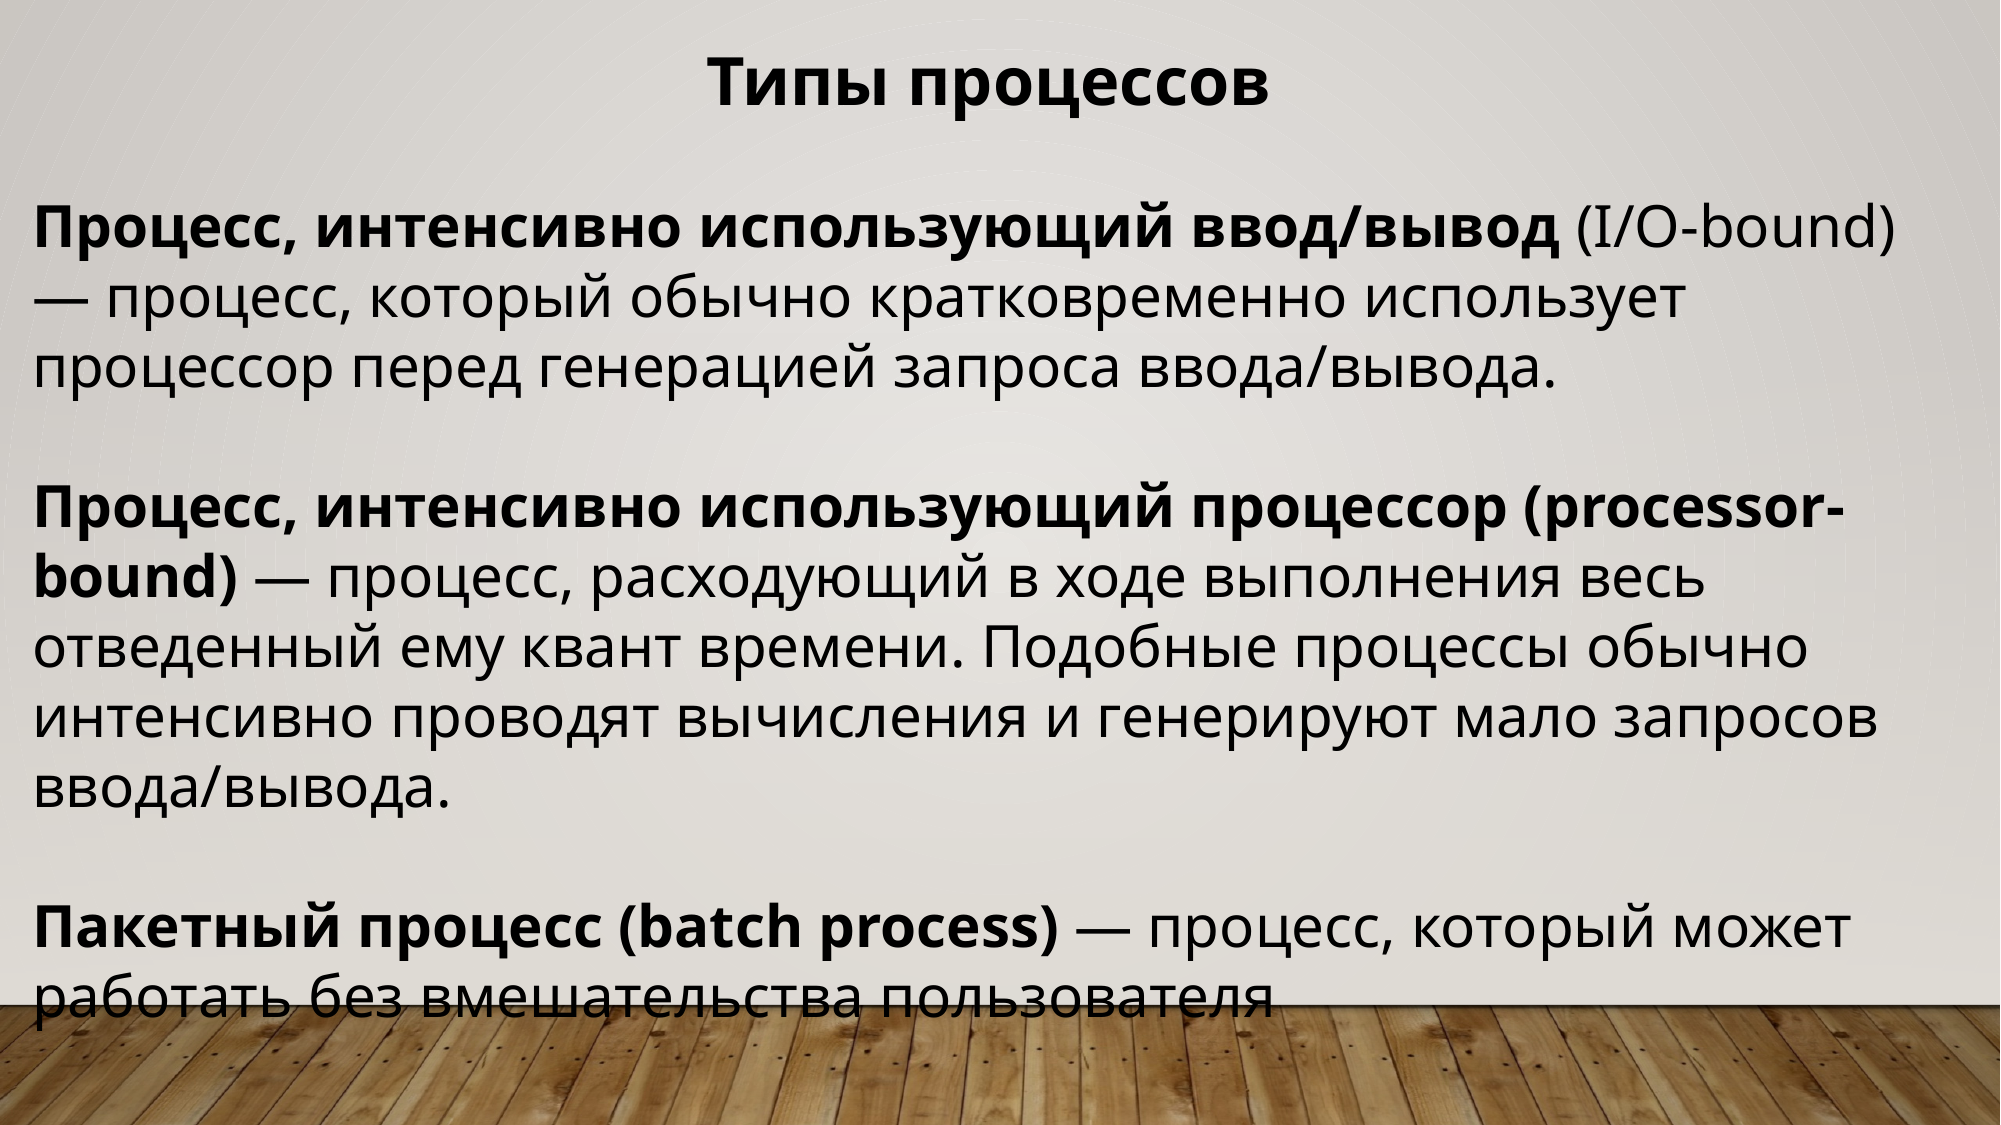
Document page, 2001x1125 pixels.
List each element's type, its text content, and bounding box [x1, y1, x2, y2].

text_box Типы процессов Процесс, интенсивно использующий ввод/вывод (I/O-bound) — процесс, который обычно кратковременно использует процессор перед генерацией запроса ввода/вывода. Процесс, интенсивно использующий процессор (processor-bound) — процесс, расходующий в ходе выполнения весь отведенный ему квант времени. Подобные процессы обычно интенсивно проводят вычисления и генерируют мало запросов ввода/вывода. Пакетный процесс (batch process) — процесс, который может работать без вмешательства пользователя [17, 31, 1979, 1037]
picture [0, 1005, 2000, 1125]
